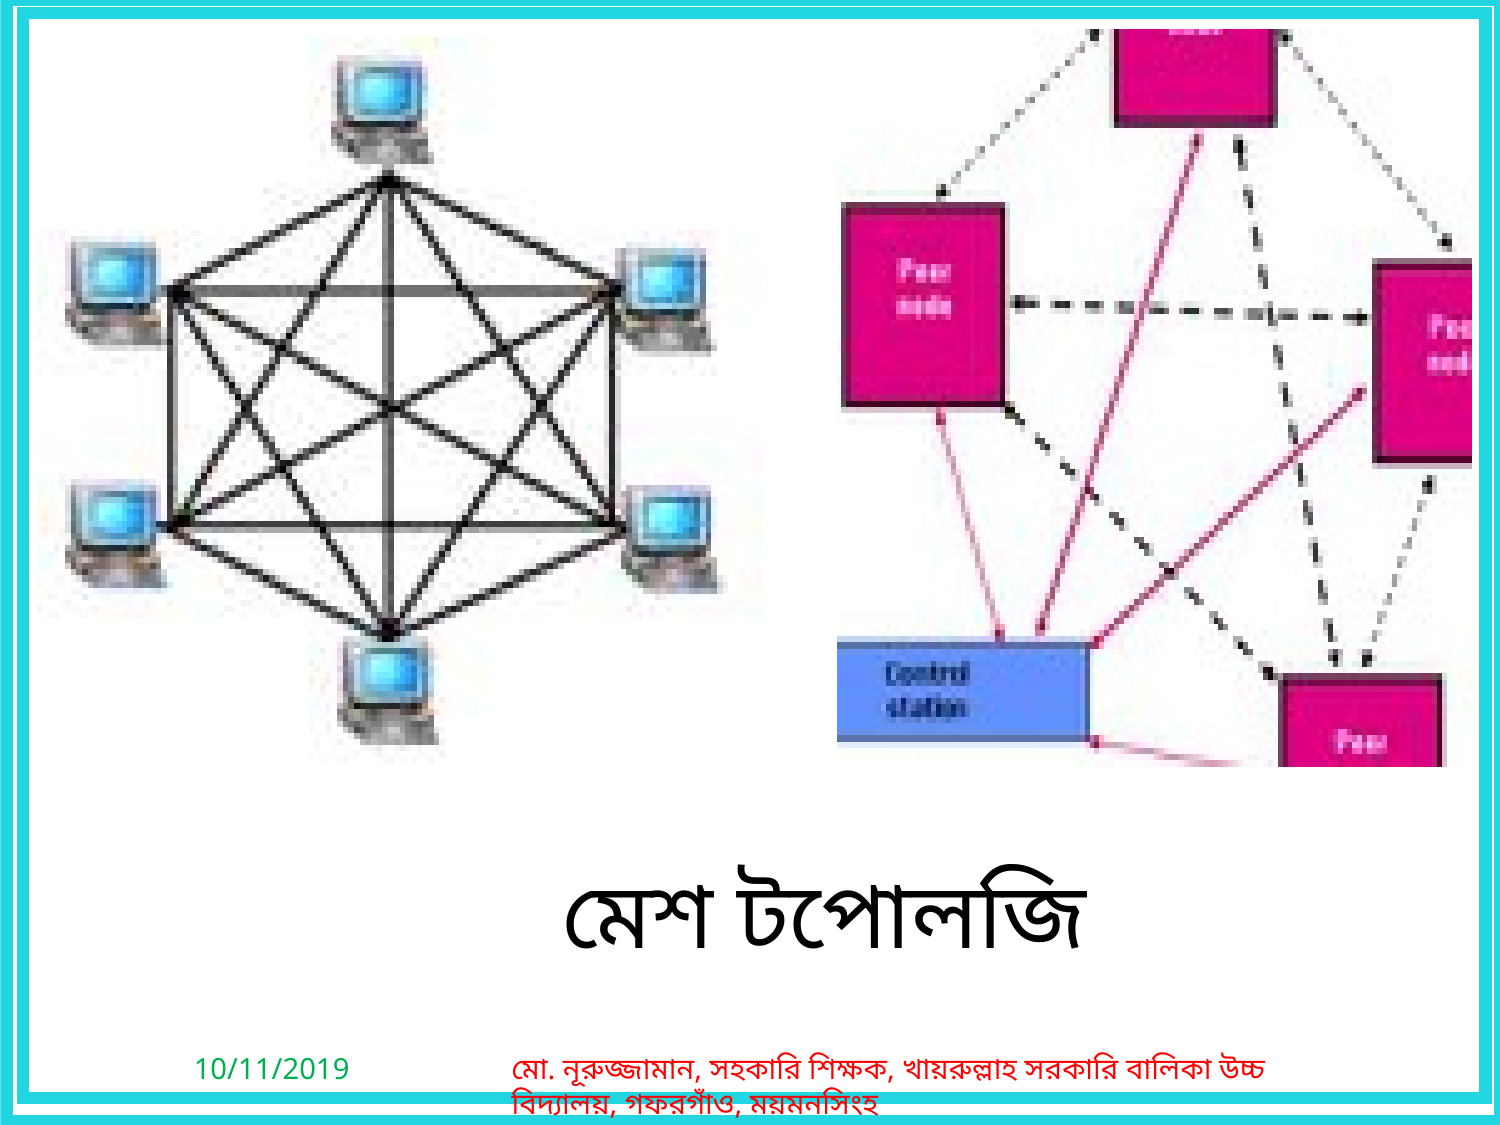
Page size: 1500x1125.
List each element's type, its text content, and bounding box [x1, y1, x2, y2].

footer মো. নূরুজ্জামান, সহকারি শিক্ষক, খায়রুল্লাহ সরকারি বালিকা উচ্চ বিদ্যালয়, গফরগাঁও, ময়মনসিংহ [496, 1042, 1392, 1103]
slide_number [103, 1042, 441, 1103]
picture [37, 37, 763, 800]
picture [837, 29, 1472, 767]
text_box মেশ টপোলজি [524, 849, 1125, 975]
